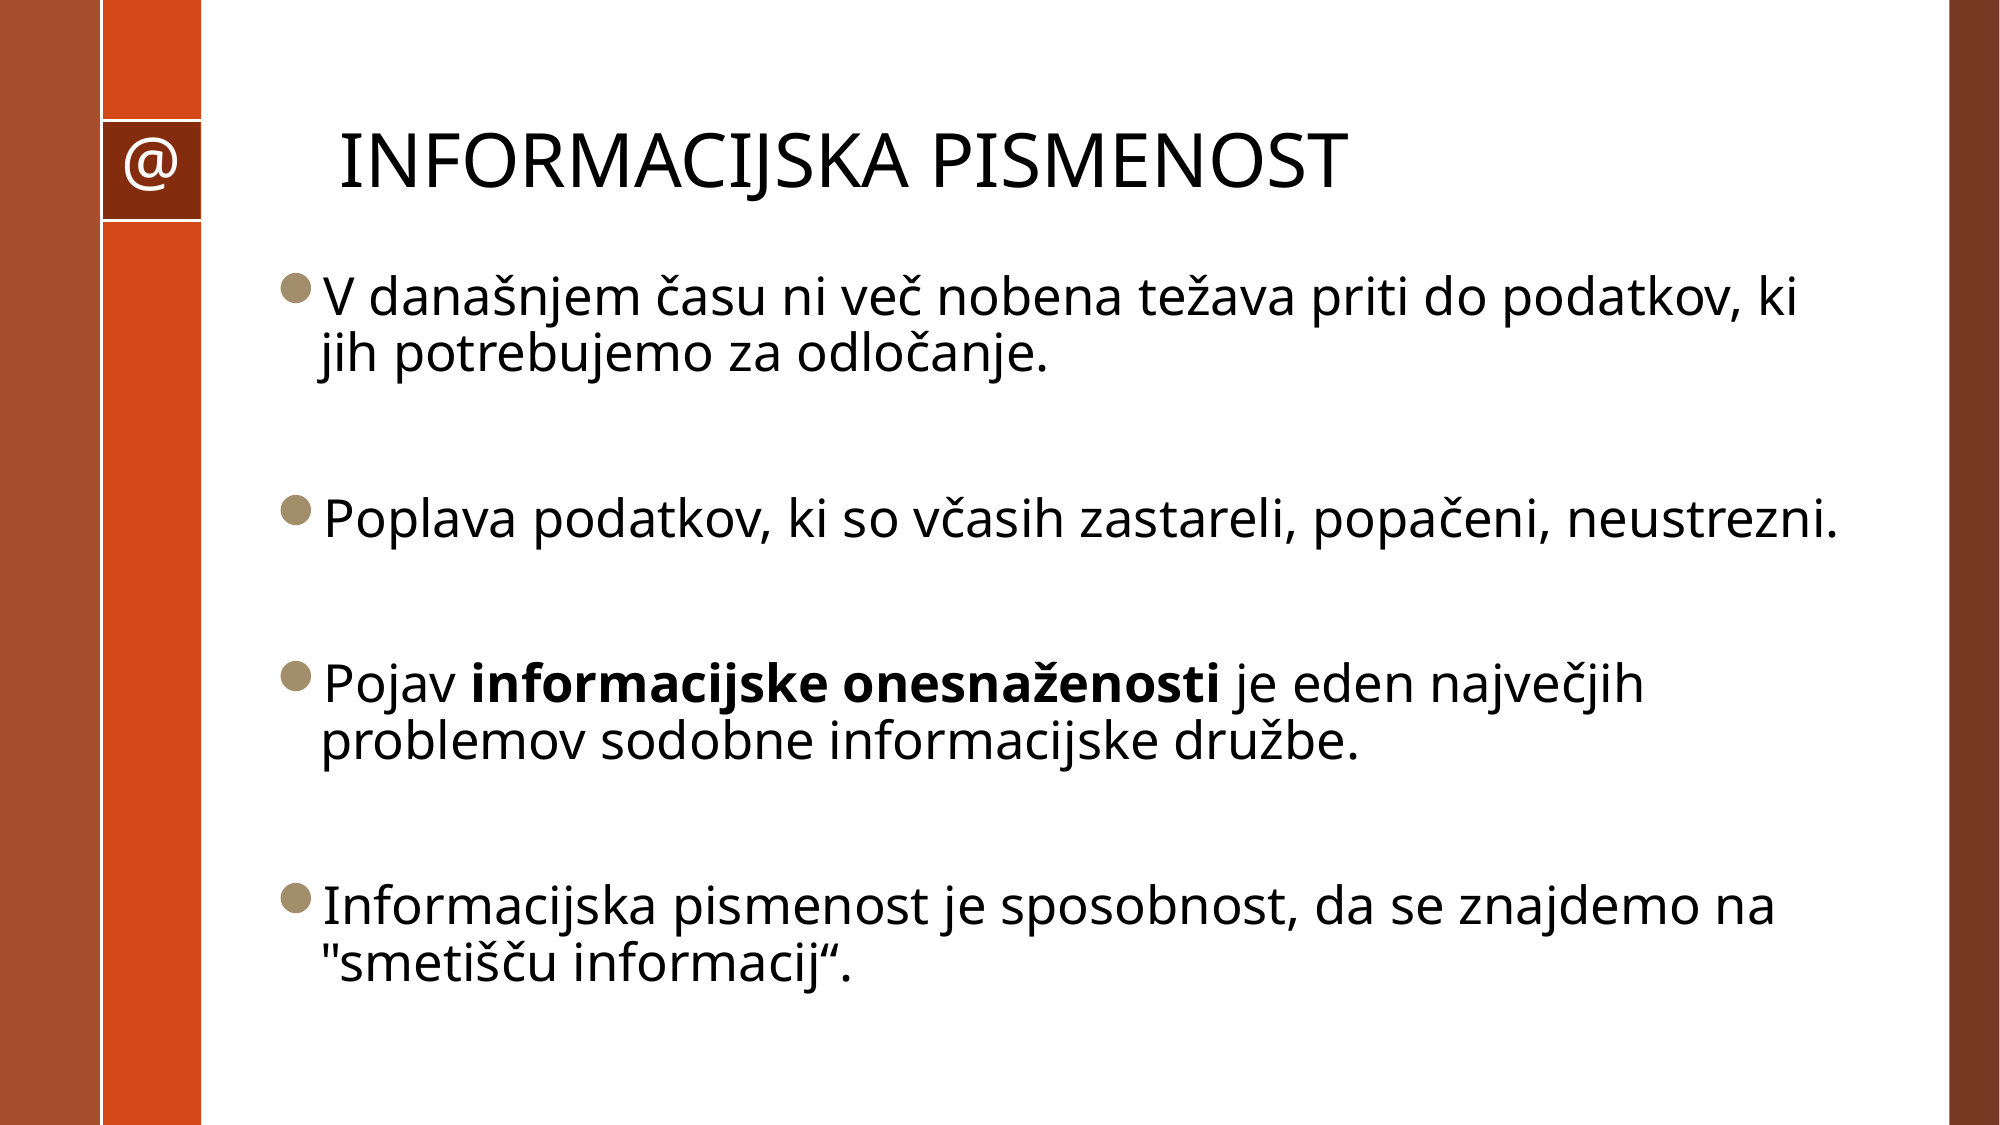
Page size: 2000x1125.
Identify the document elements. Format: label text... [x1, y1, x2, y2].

title INFORMACIJSKA PISMENOST [324, 70, 1675, 211]
list V današnjem času ni več nobena težava priti do podatkov, ki jih potrebujemo za odločanje. Poplava podatkov, ki so včasih zastareli, popačeni, neustrezni. Pojav informacijske onesnaženosti je eden največjih problemov sodobne informacijske družbe. Informacijska pismenost je sposobnost, da se znajdemo na "smetišču informacij“. [261, 262, 1867, 1013]
